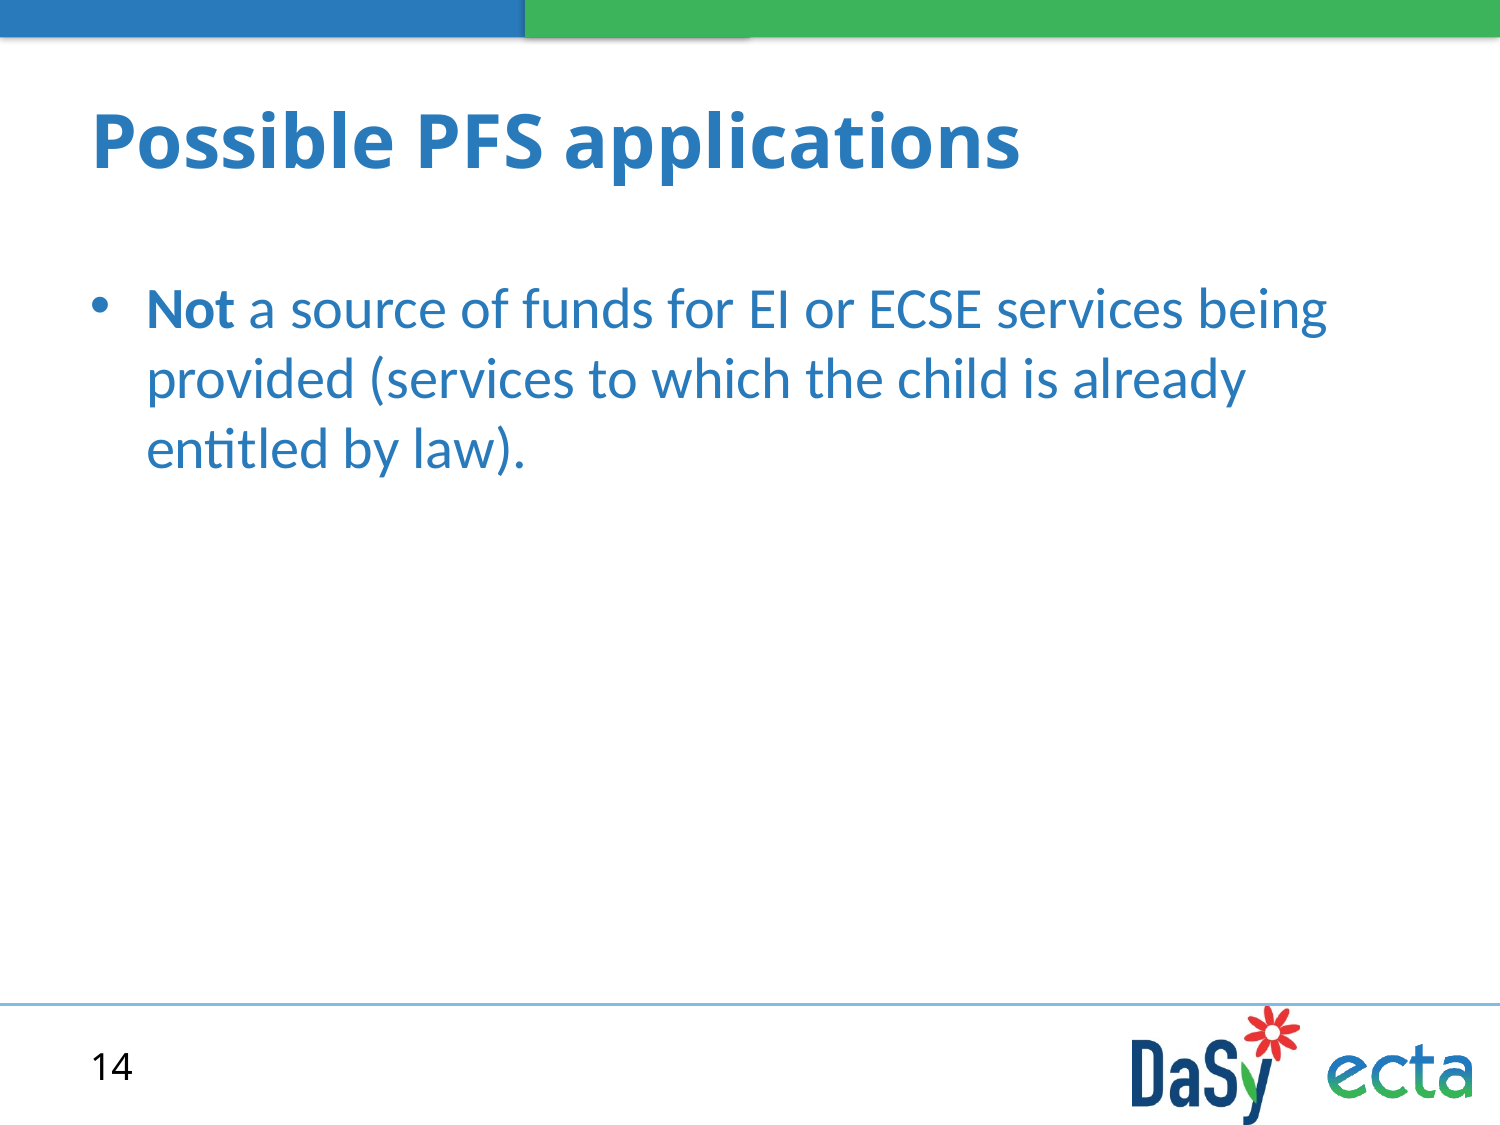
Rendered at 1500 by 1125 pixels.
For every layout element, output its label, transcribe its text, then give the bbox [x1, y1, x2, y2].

title Possible PFS applications [74, 44, 1426, 234]
list Not a source of funds for EI or ECSE services being provided (services to which the child is already entitled by law). [75, 262, 1425, 925]
picture [1312, 1037, 1487, 1105]
slide_number 14 [75, 1038, 425, 1098]
picture [1132, 1006, 1300, 1125]
